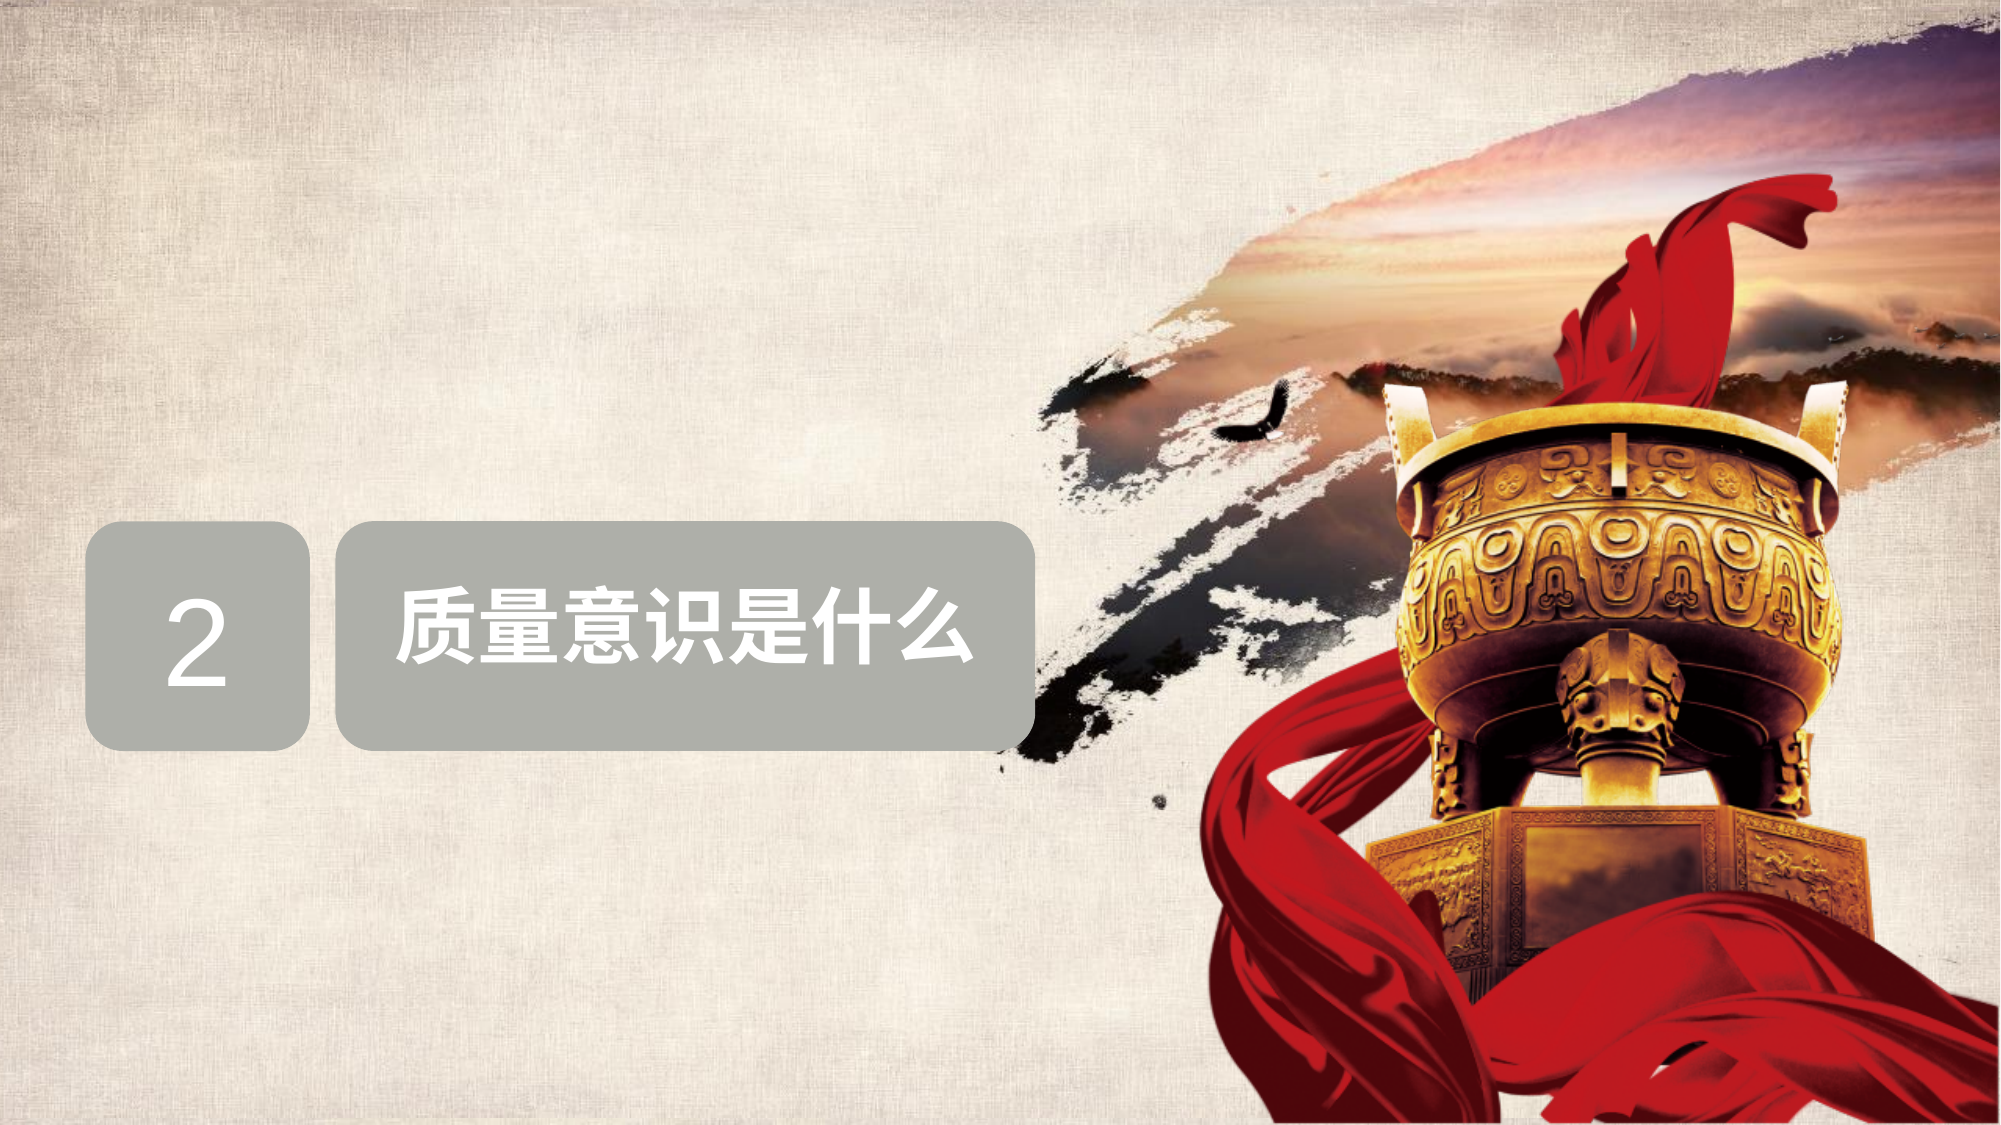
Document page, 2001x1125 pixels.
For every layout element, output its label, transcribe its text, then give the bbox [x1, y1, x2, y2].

picture [0, 0, 2001, 1125]
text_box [335, 521, 1036, 751]
text_box 2 [84, 520, 311, 753]
